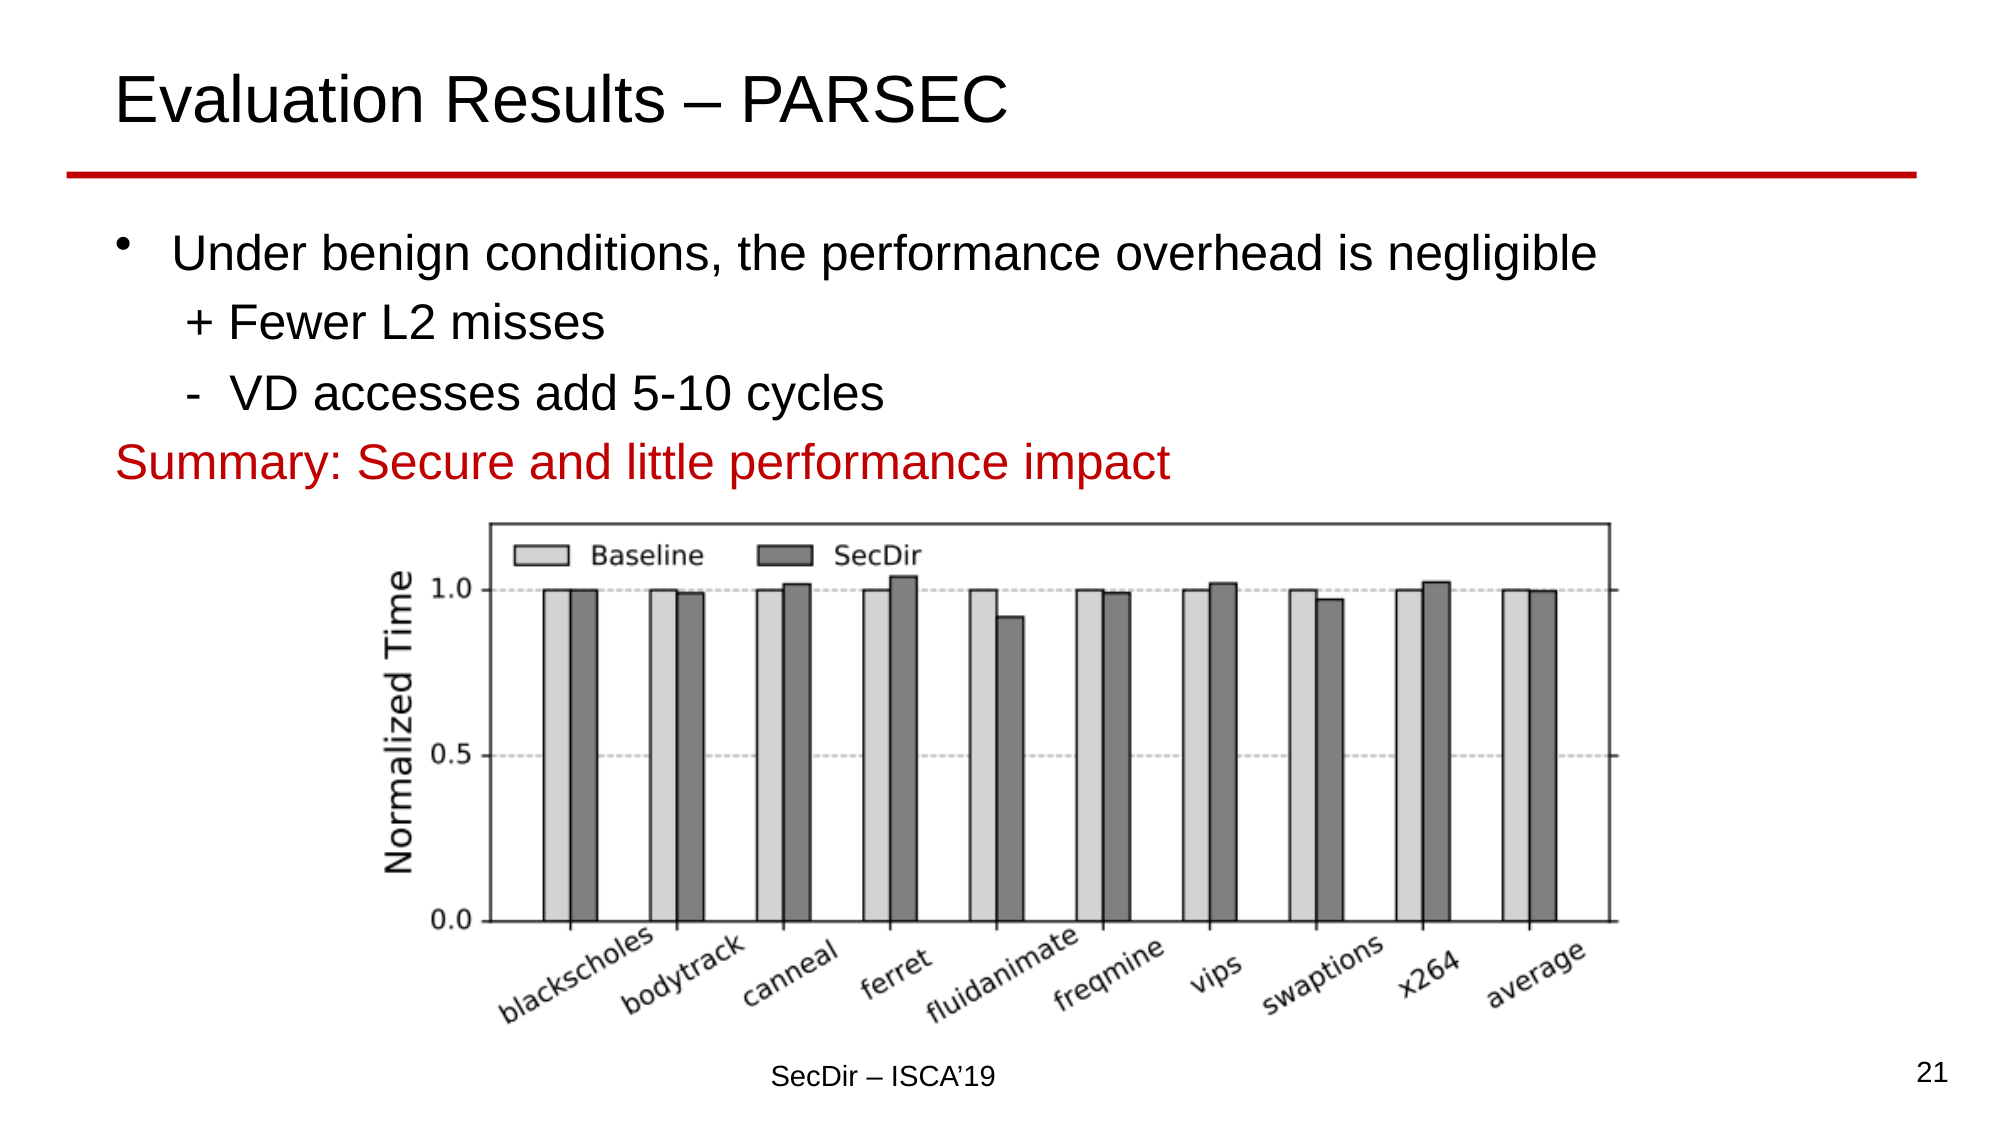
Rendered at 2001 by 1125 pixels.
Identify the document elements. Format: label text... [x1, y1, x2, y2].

picture [368, 499, 1632, 1046]
title Evaluation Results – PARSEC [99, 14, 1867, 178]
slide_number 21 [1496, 1045, 1965, 1124]
text_box Under benign conditions, the performance overhead is negligible + Fewer L2 misses - VD accesses add 5-10 cycles Summary: Secure and little performance impact [99, 212, 1938, 692]
